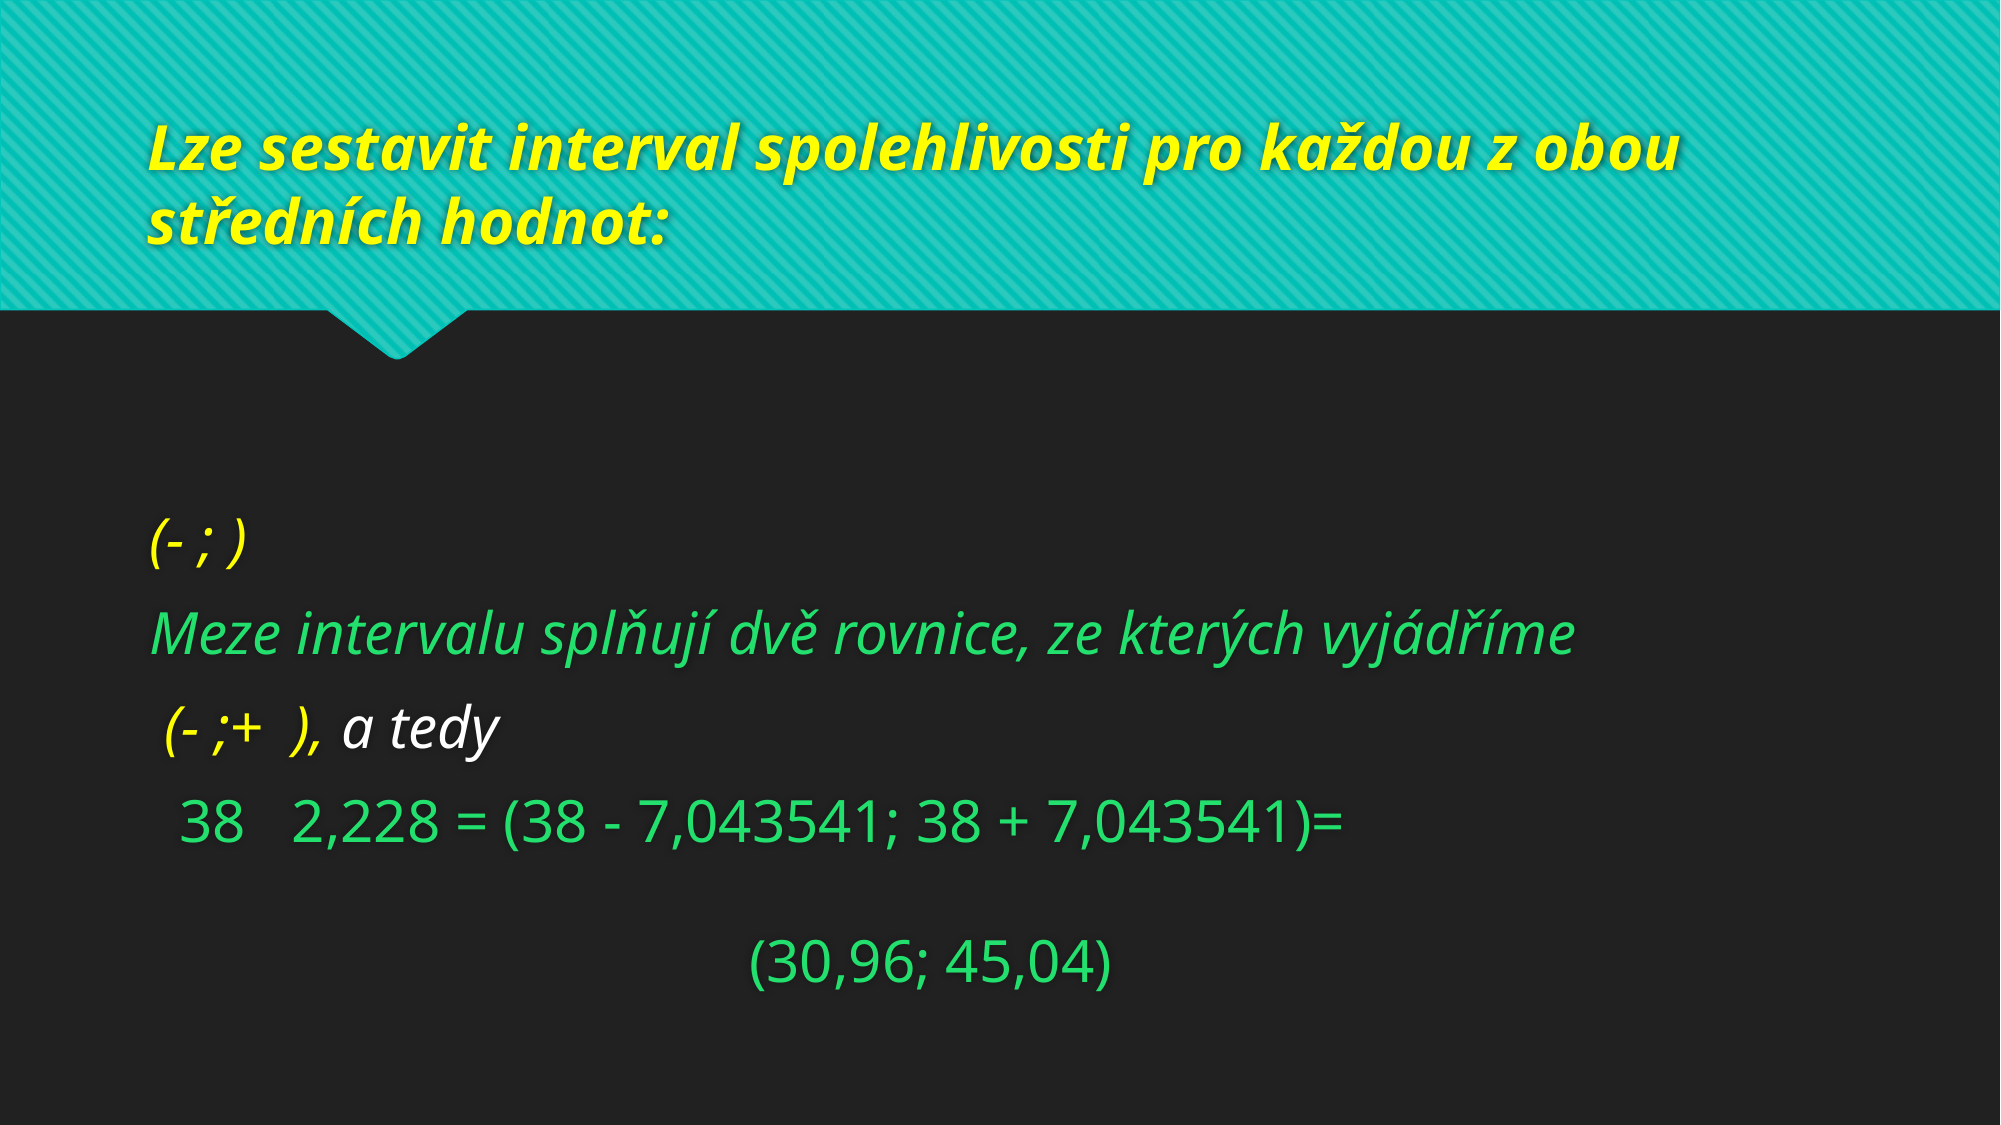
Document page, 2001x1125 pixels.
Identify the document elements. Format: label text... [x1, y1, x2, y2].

title Lze sestavit interval spolehlivosti pro každou z obou středních hodnot: [132, 73, 1868, 265]
